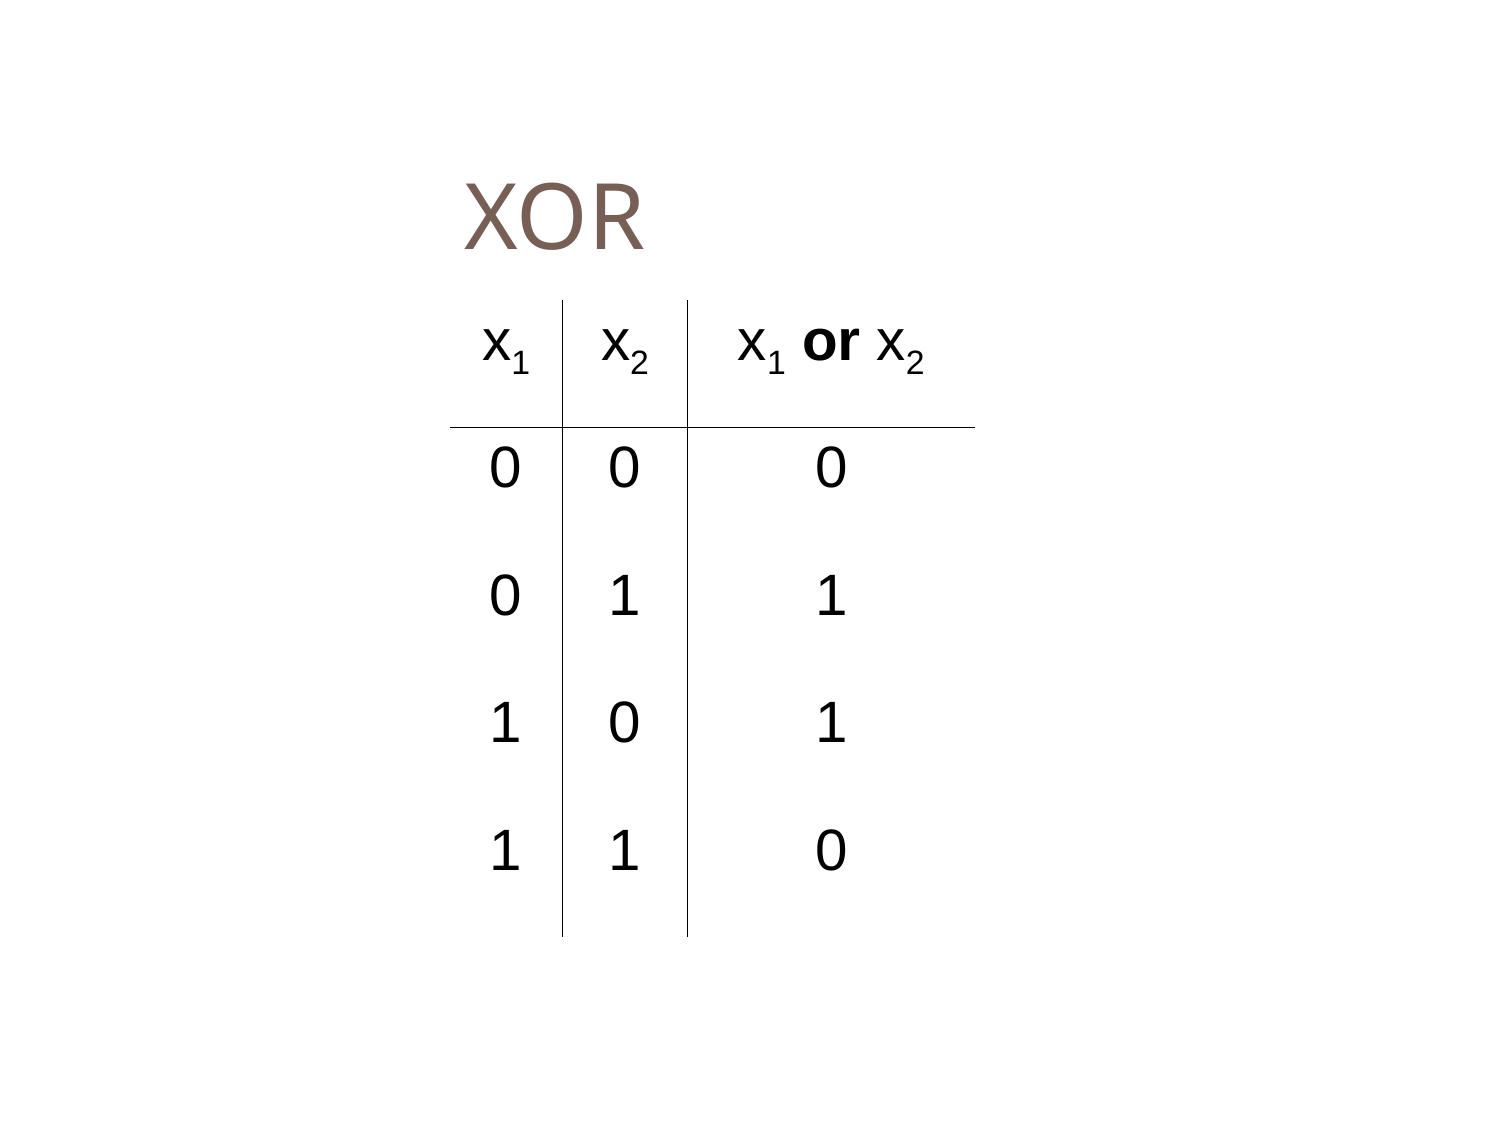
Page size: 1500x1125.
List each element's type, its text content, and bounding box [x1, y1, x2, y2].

table_cell 1 [688, 555, 975, 682]
table_header x1 [450, 300, 562, 427]
table_cell 1 [450, 682, 562, 810]
table_cell 1 [563, 555, 687, 682]
table_cell 0 [563, 682, 687, 810]
table_header x1 or x2 [688, 300, 975, 427]
table_header x2 [563, 300, 687, 427]
table_cell 0 [688, 428, 975, 555]
table_cell 1 [450, 810, 562, 937]
table_cell 1 [688, 682, 975, 810]
table_cell 1 [563, 810, 687, 937]
table_cell 0 [450, 428, 562, 555]
table_cell 0 [688, 810, 975, 937]
title XOR [450, 99, 1500, 325]
table_cell 0 [563, 428, 687, 555]
table_cell 0 [450, 555, 562, 682]
